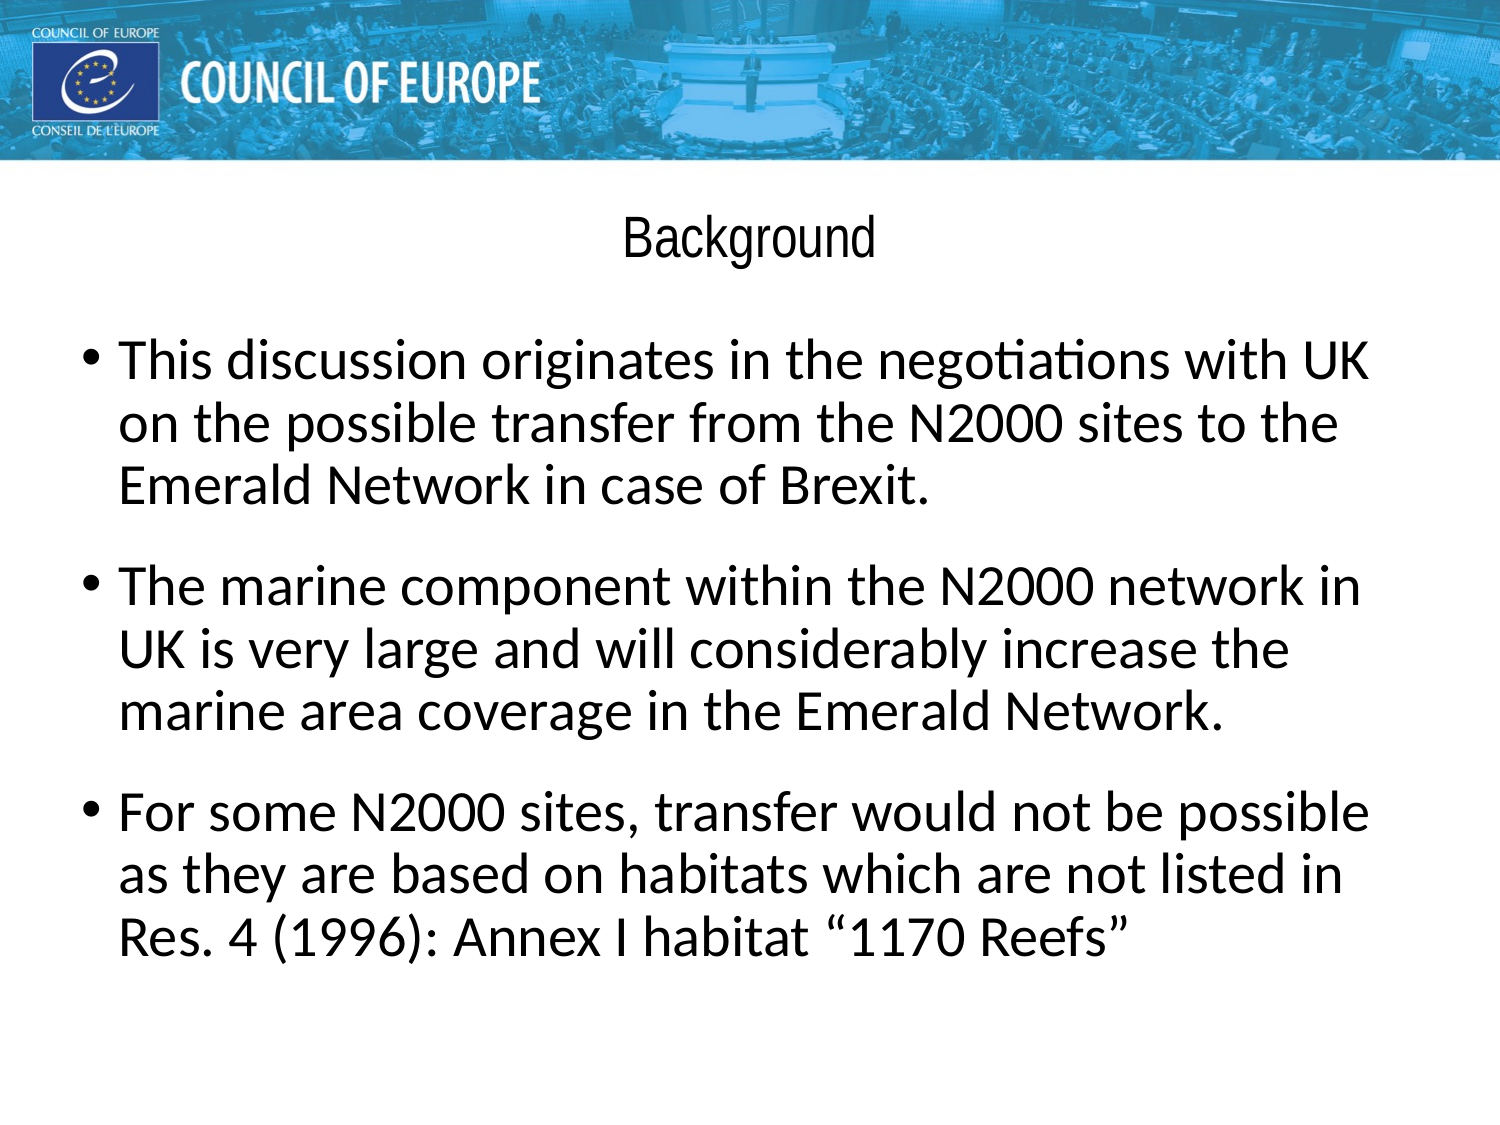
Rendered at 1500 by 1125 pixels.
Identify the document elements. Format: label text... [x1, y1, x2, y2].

list This discussion originates in the negotiations with UK on the possible transfer from the N2000 sites to the Emerald Network in case of Brexit. The marine component within the N2000 network in UK is very large and will considerably increase the marine area coverage in the Emerald Network. For some N2000 sites, transfer would not be possible as they are based on habitats which are not listed in Res. 4 (1996): Annex I habitat “1170 Reefs” [66, 321, 1434, 1043]
picture [0, 0, 1500, 1125]
title Background [112, 183, 1388, 293]
